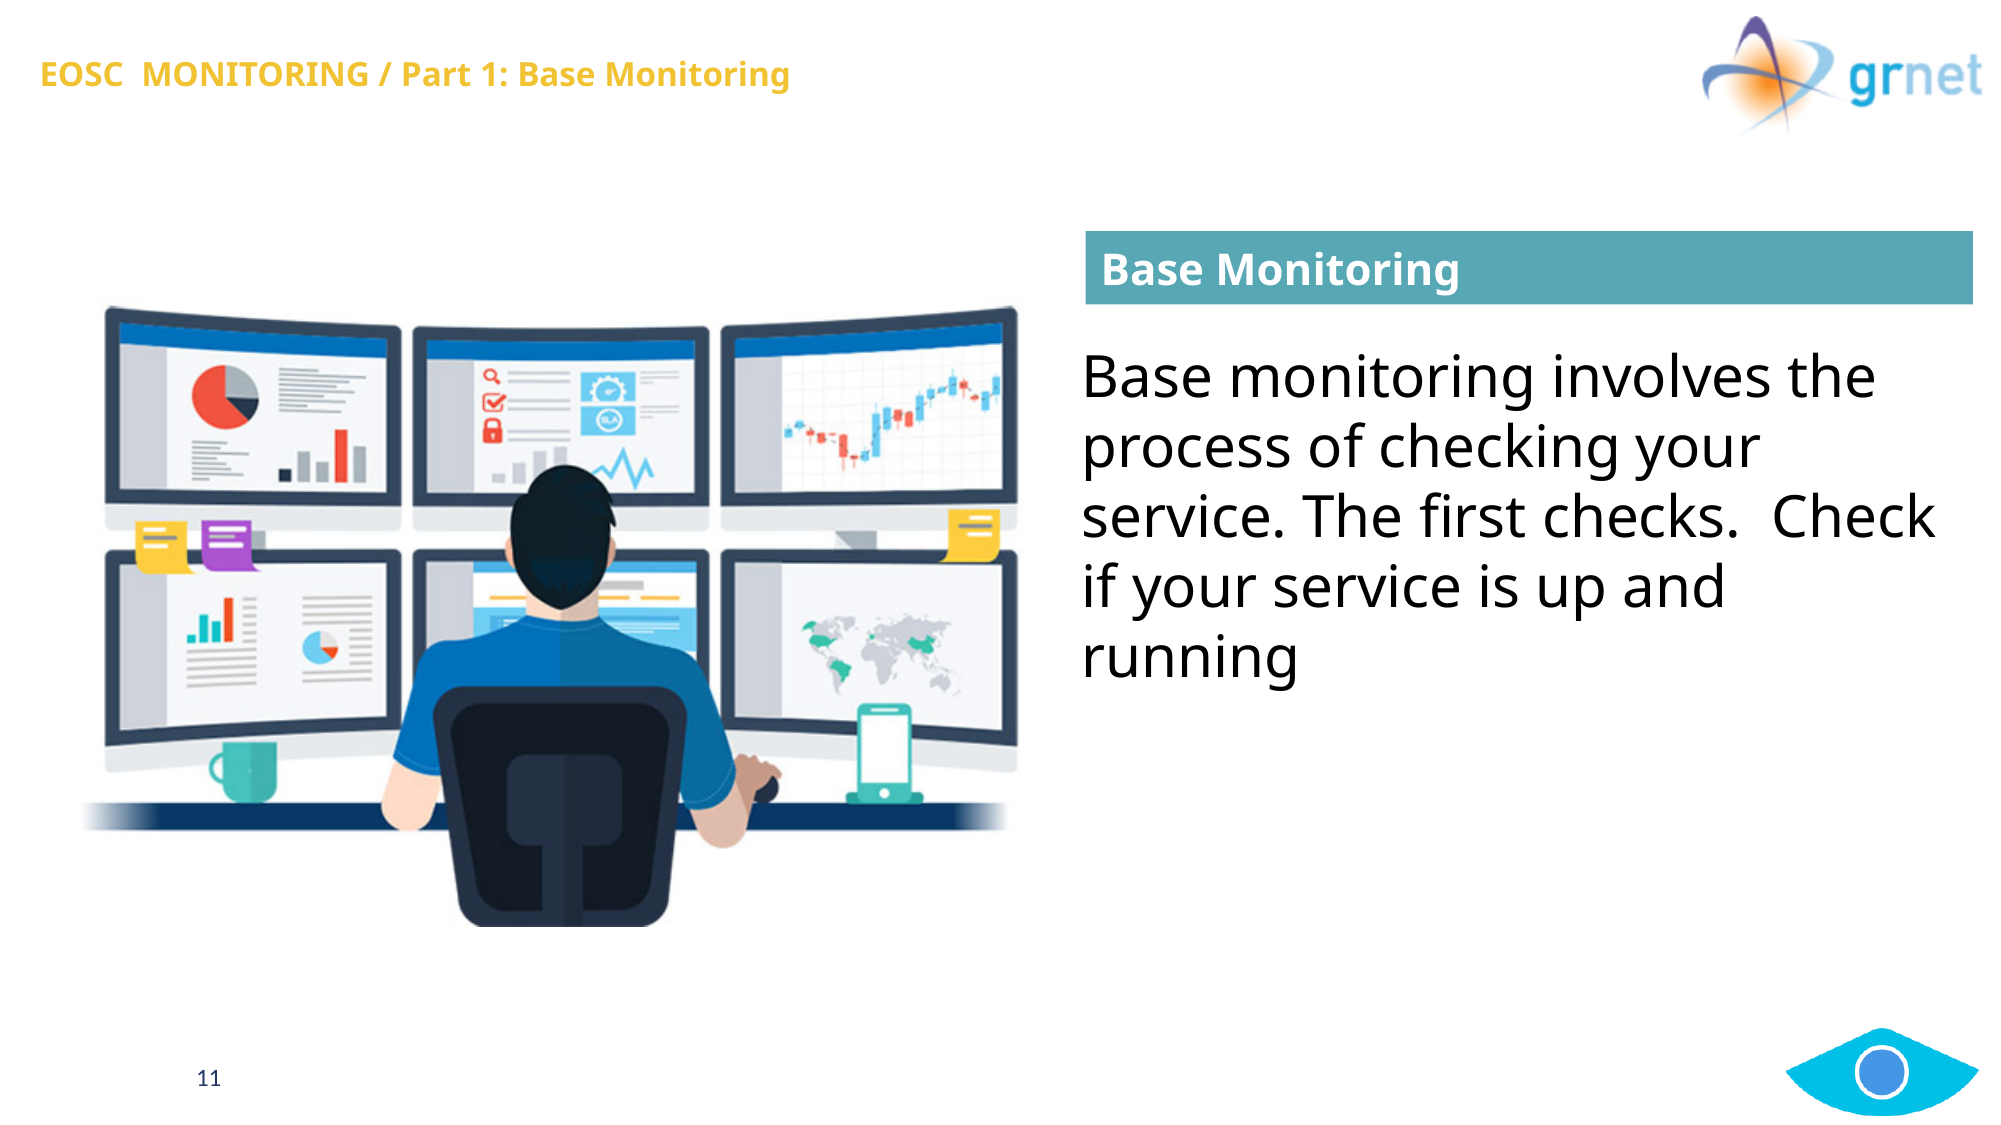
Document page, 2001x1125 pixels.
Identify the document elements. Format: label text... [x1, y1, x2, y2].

picture [1702, 16, 1984, 146]
slide_number ‹#› [181, 1048, 343, 1104]
picture [1770, 1017, 1993, 1116]
text_box Base monitoring involves the process of checking your service. The first checks. Check if your service is up and running [1098, 324, 1977, 705]
text_box Base Monitoring [1098, 231, 1973, 305]
picture [0, 198, 1094, 927]
title EOSC MONITORING / Part 1: Base Monitoring [24, 31, 1750, 114]
